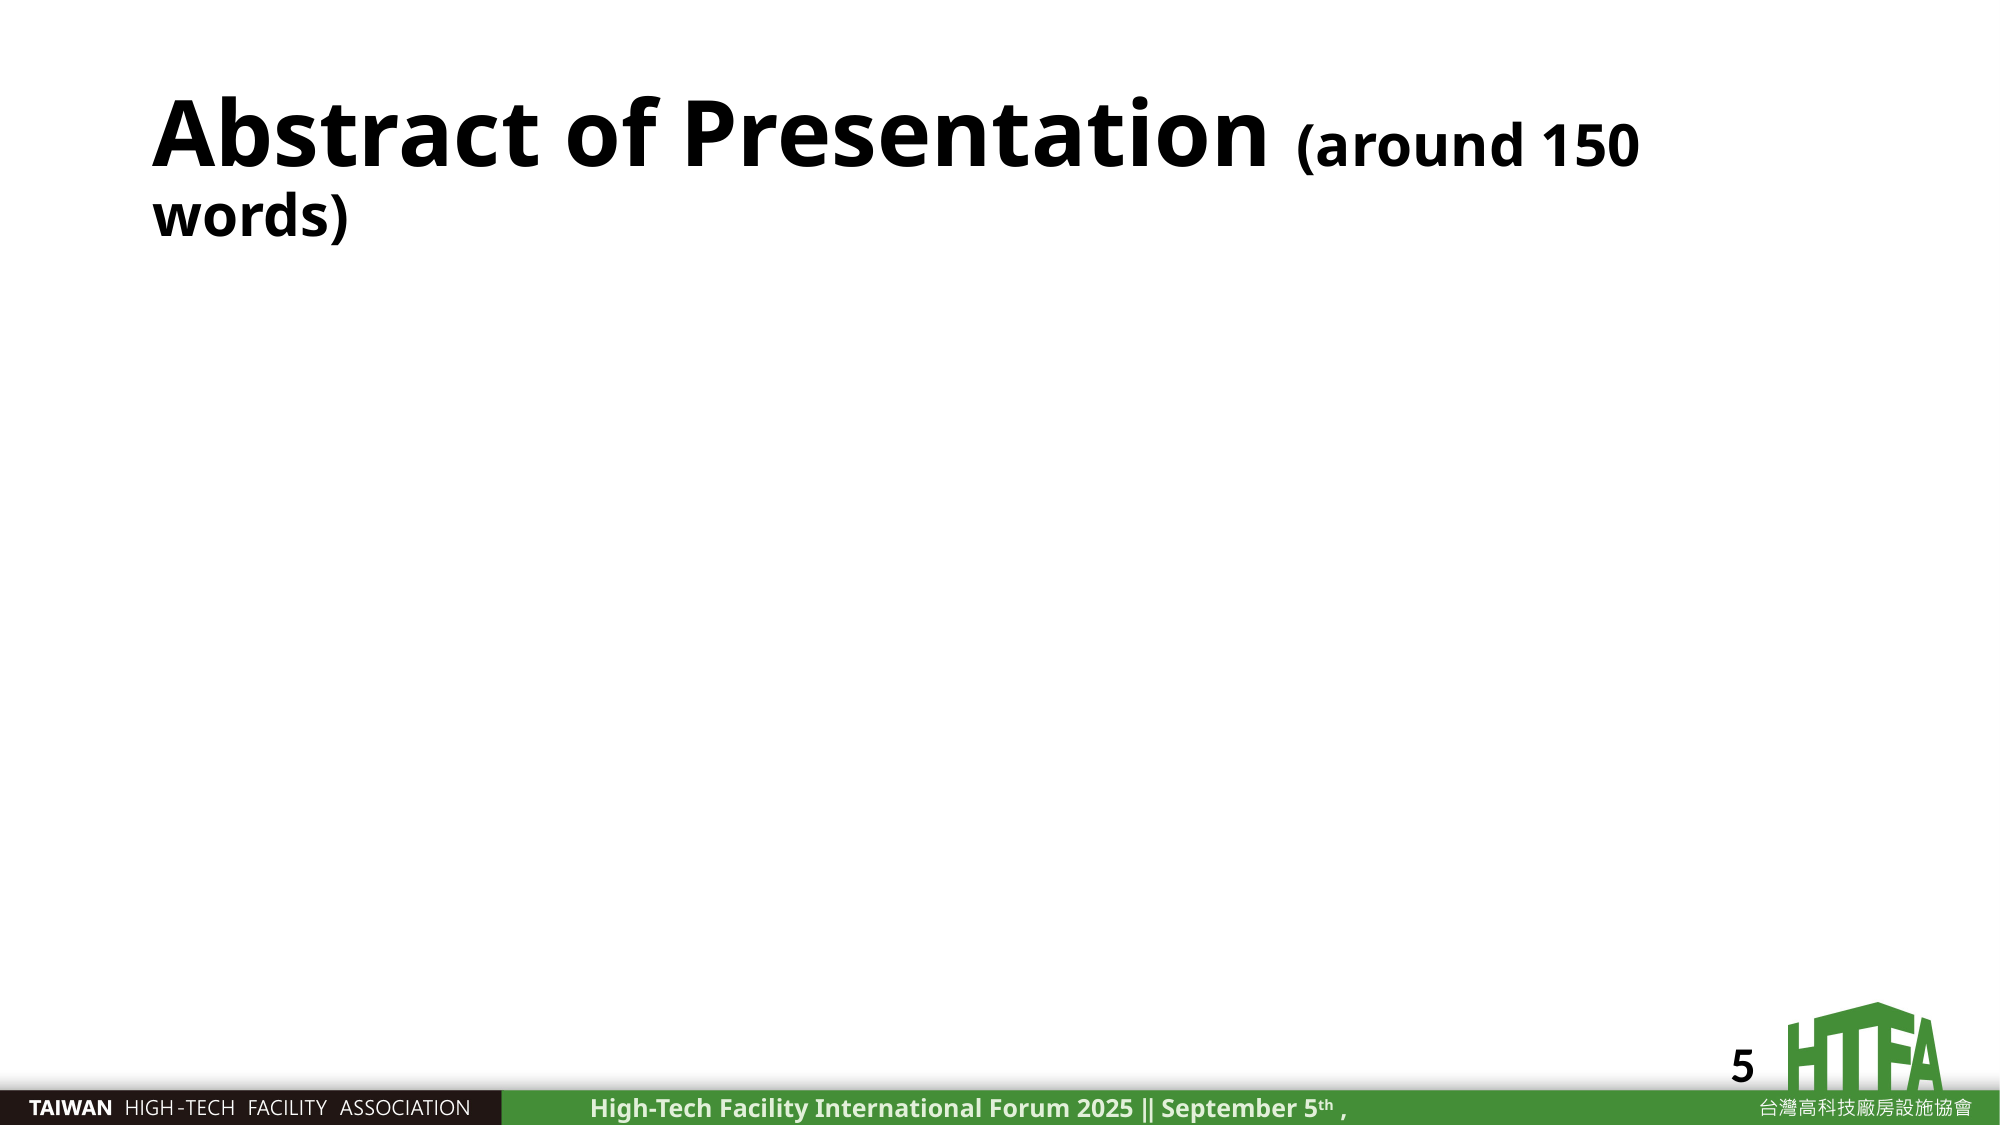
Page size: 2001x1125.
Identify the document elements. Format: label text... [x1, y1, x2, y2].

title Abstract of Presentation (around 150 words) [137, 59, 1863, 278]
picture [0, 0, 2000, 1125]
